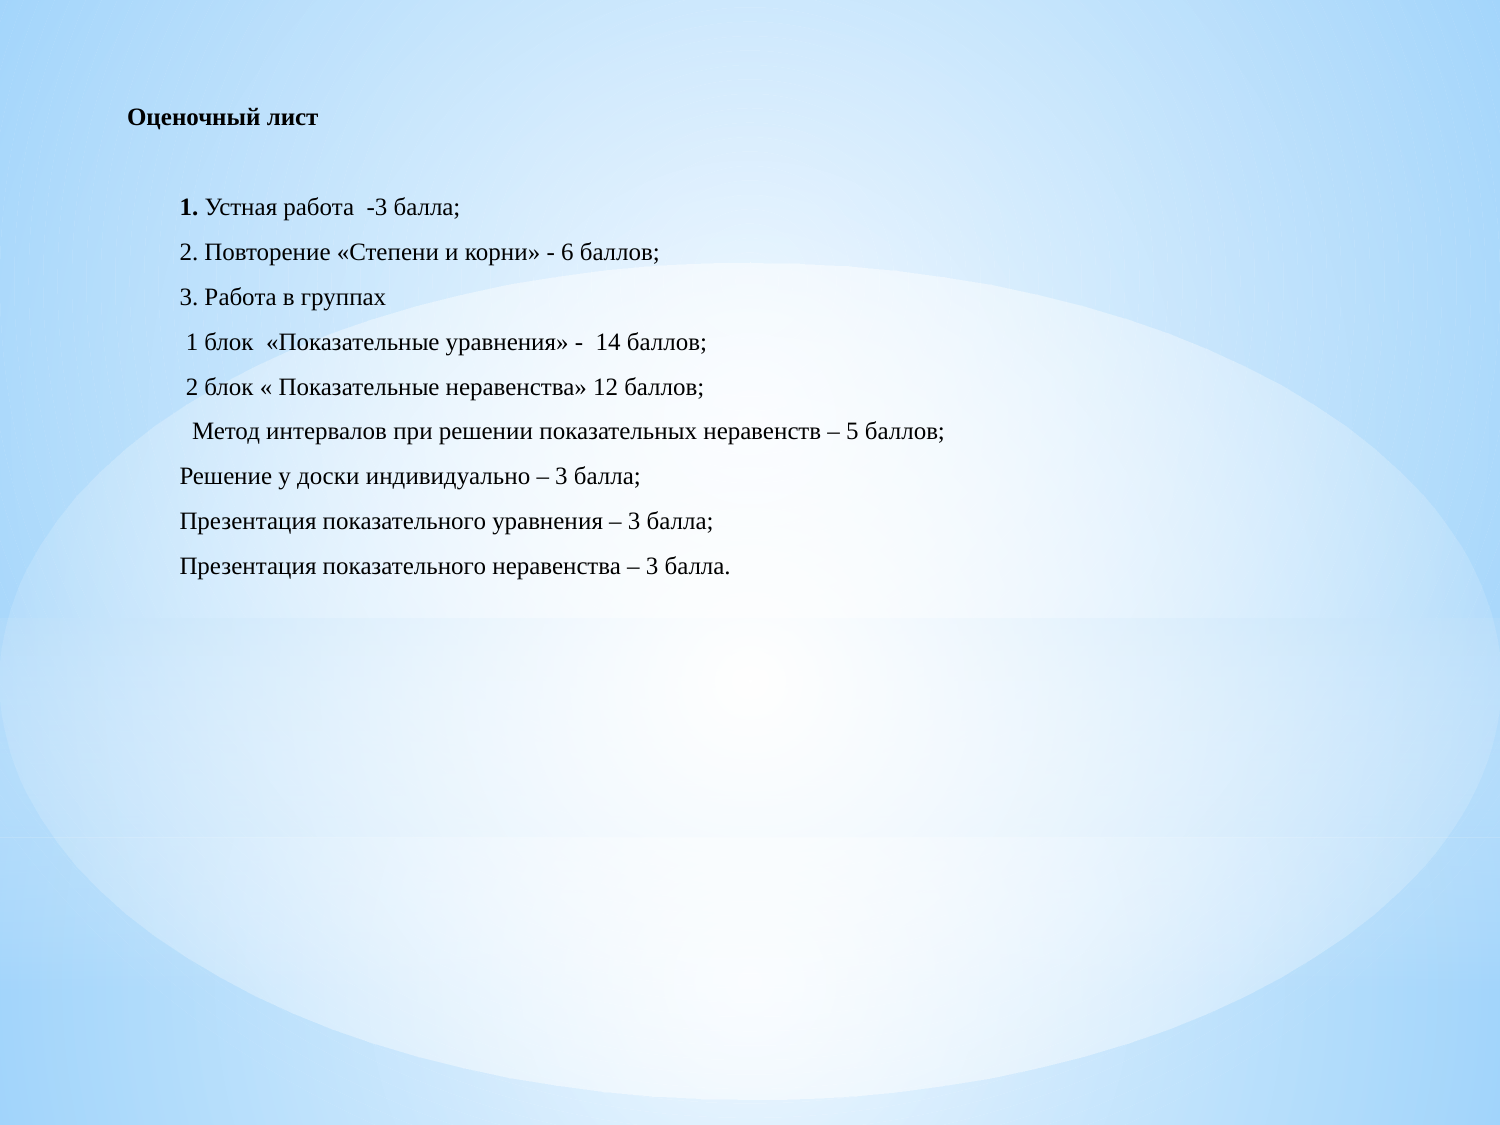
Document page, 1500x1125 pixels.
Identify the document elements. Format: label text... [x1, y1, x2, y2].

title Оценочный лист 1. Устная работа -3 балла; 2. Повторение «Степени и корни» - 6 баллов; 3. Работа в группах 1 блок «Показательные уравнения» - 14 баллов; 2 блок « Показательные неравенства» 12 баллов; Метод интервалов при решении показательных неравенств – 5 баллов; Решение у доски индивидуально – 3 балла; Презентация показательного уравнения – 3 балла; Презентация показательного неравенства – 3 балла. [112, 78, 1400, 1024]
